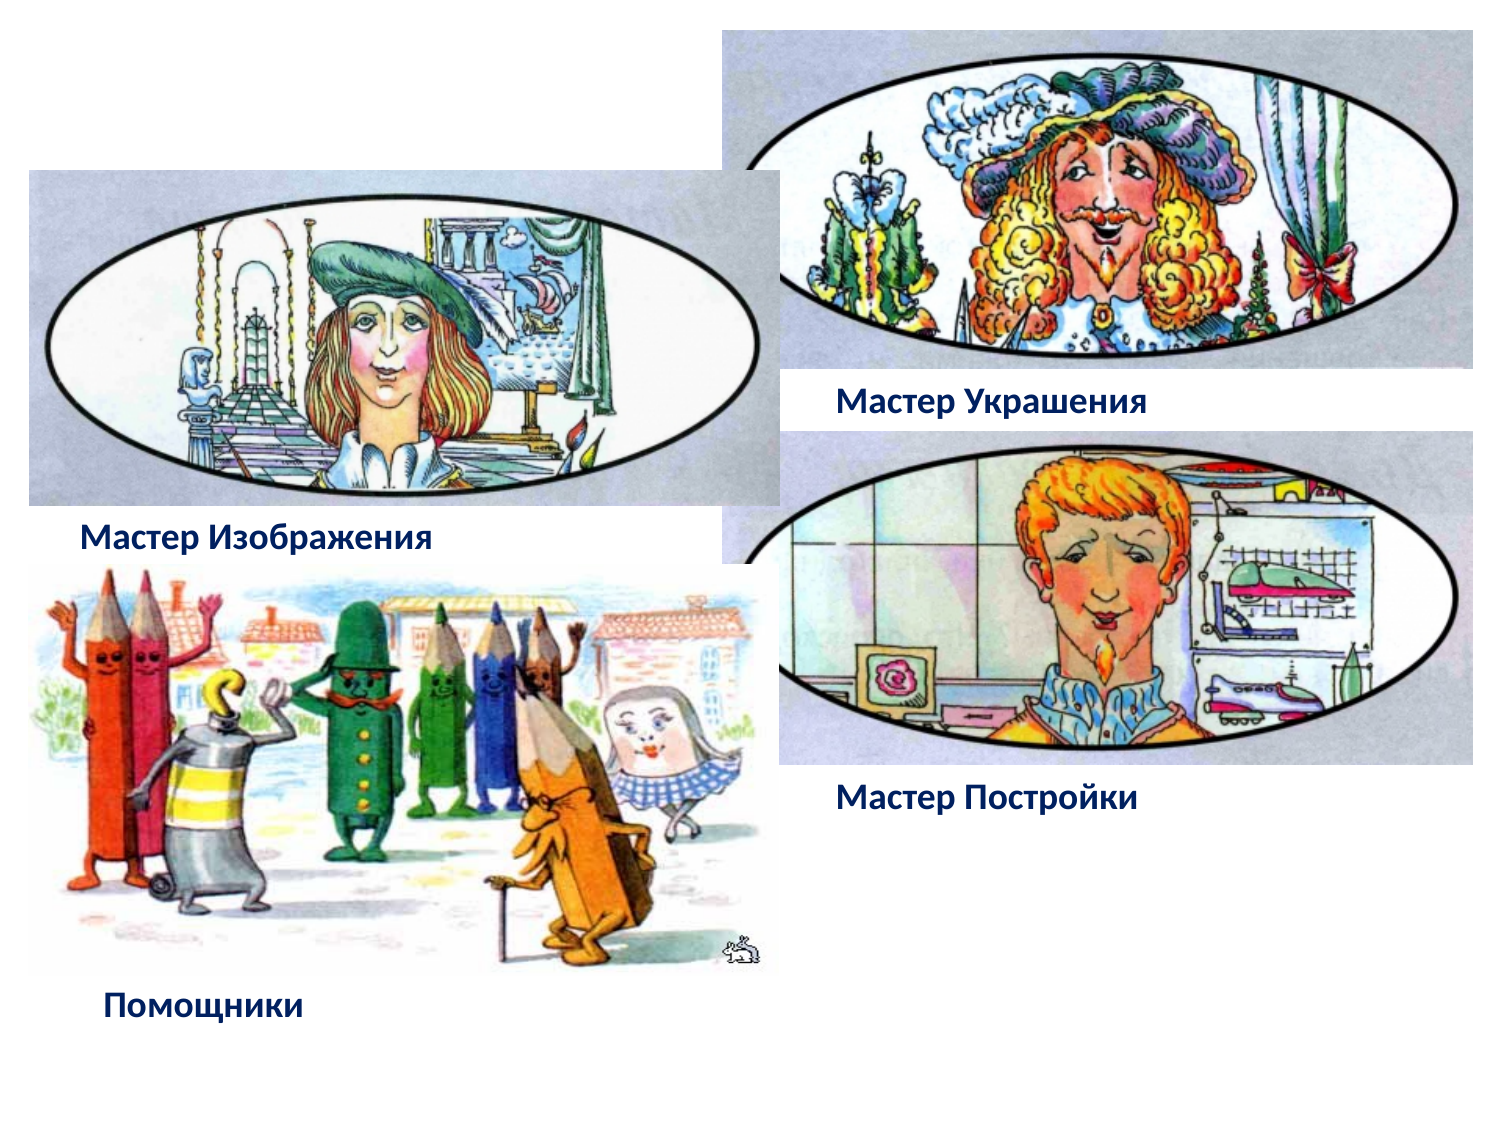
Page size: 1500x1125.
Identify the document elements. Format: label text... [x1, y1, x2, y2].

picture [28, 30, 1473, 977]
text_box Помощники [88, 984, 723, 1033]
text_box Мастер Постройки [820, 774, 1400, 824]
text_box Мастер Украшения [820, 378, 1447, 429]
text_box Мастер Изображения [64, 515, 668, 562]
